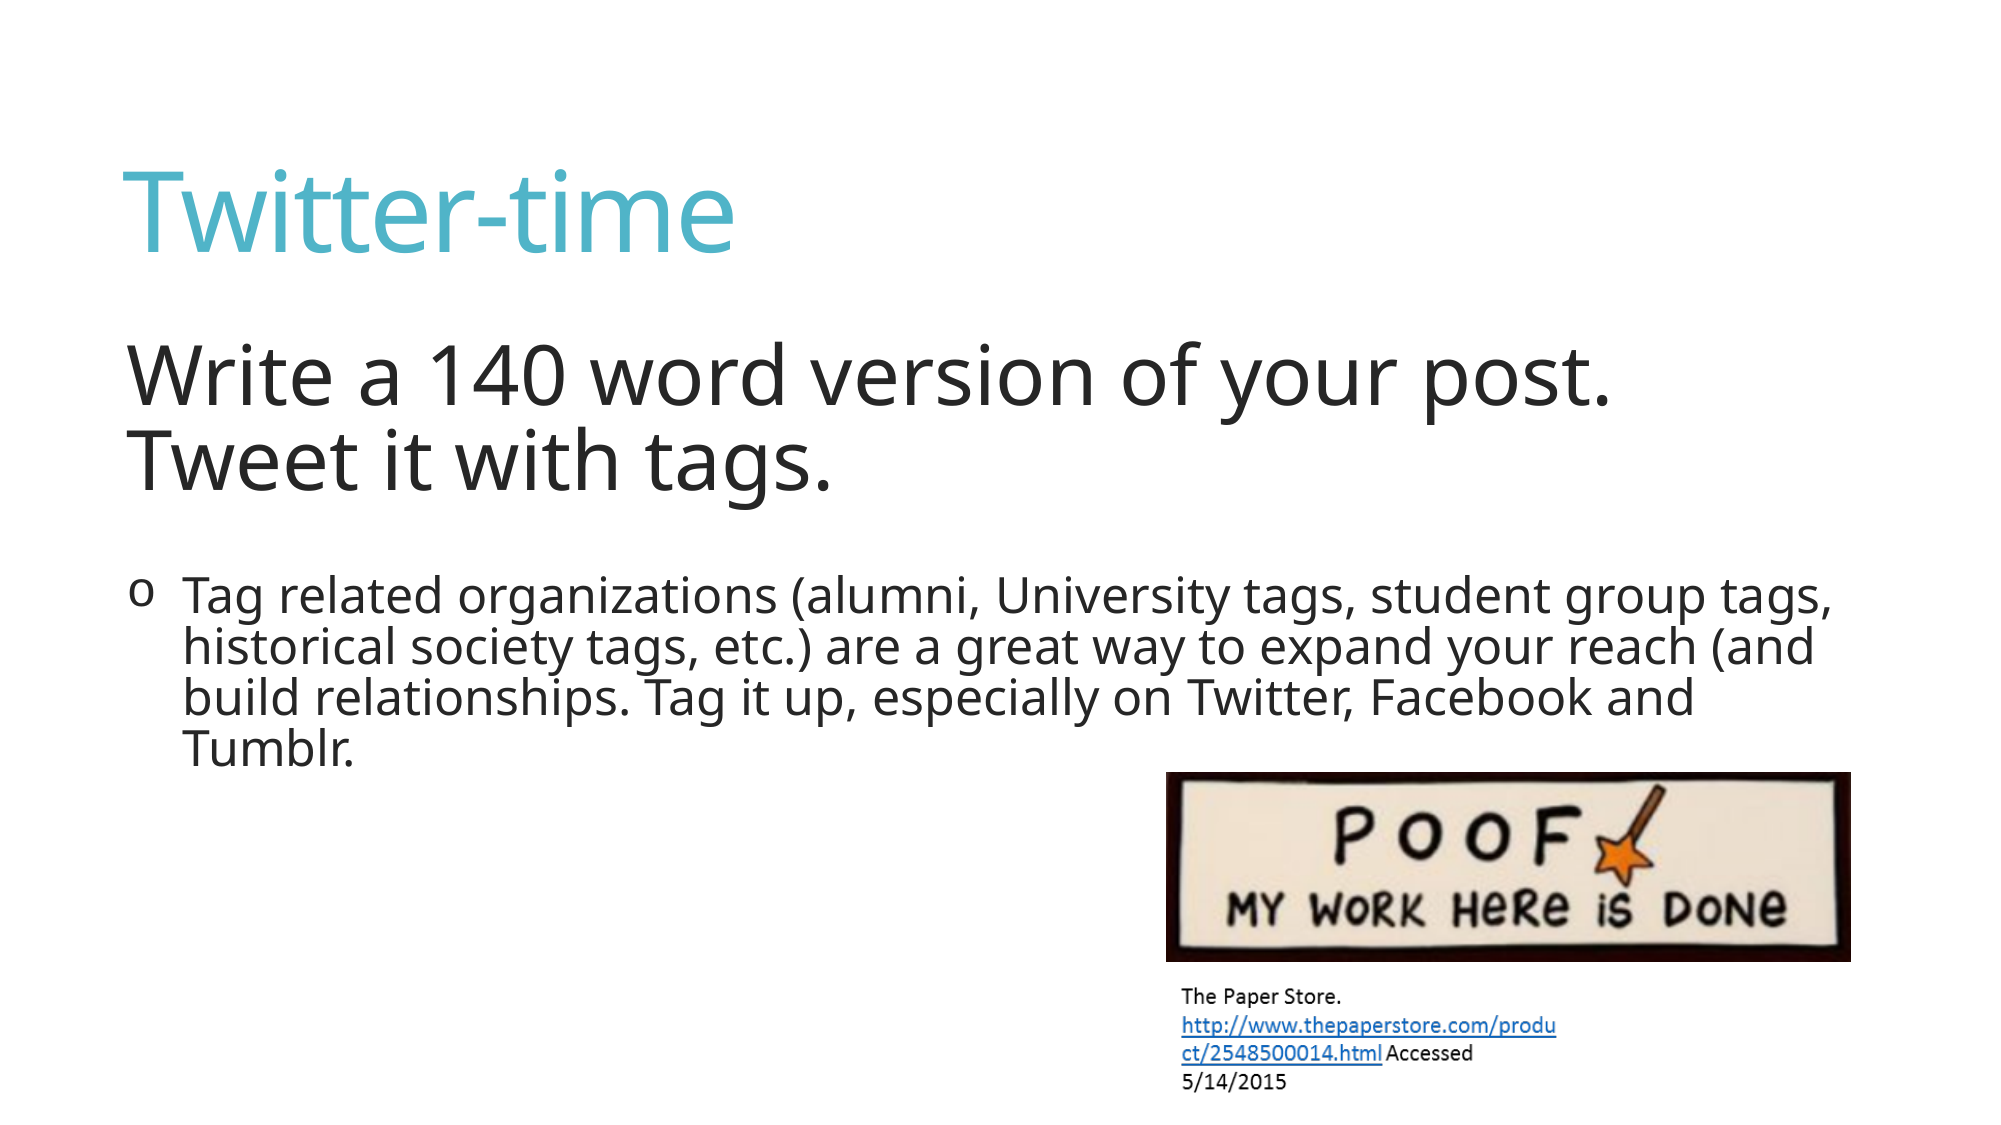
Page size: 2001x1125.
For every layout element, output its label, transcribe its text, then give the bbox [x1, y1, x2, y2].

picture [1166, 771, 1852, 962]
list Write a 140 word version of your post. Tweet it with tags. Tag related organizations (alumni, University tags, student group tags, historical society tags, etc.) are a great way to expand your reach (and build relationships. Tag it up, especially on Twitter, Facebook and Tumblr. [111, 329, 1876, 948]
title Twitter-time [107, 81, 1875, 354]
picture [1166, 973, 1576, 1110]
